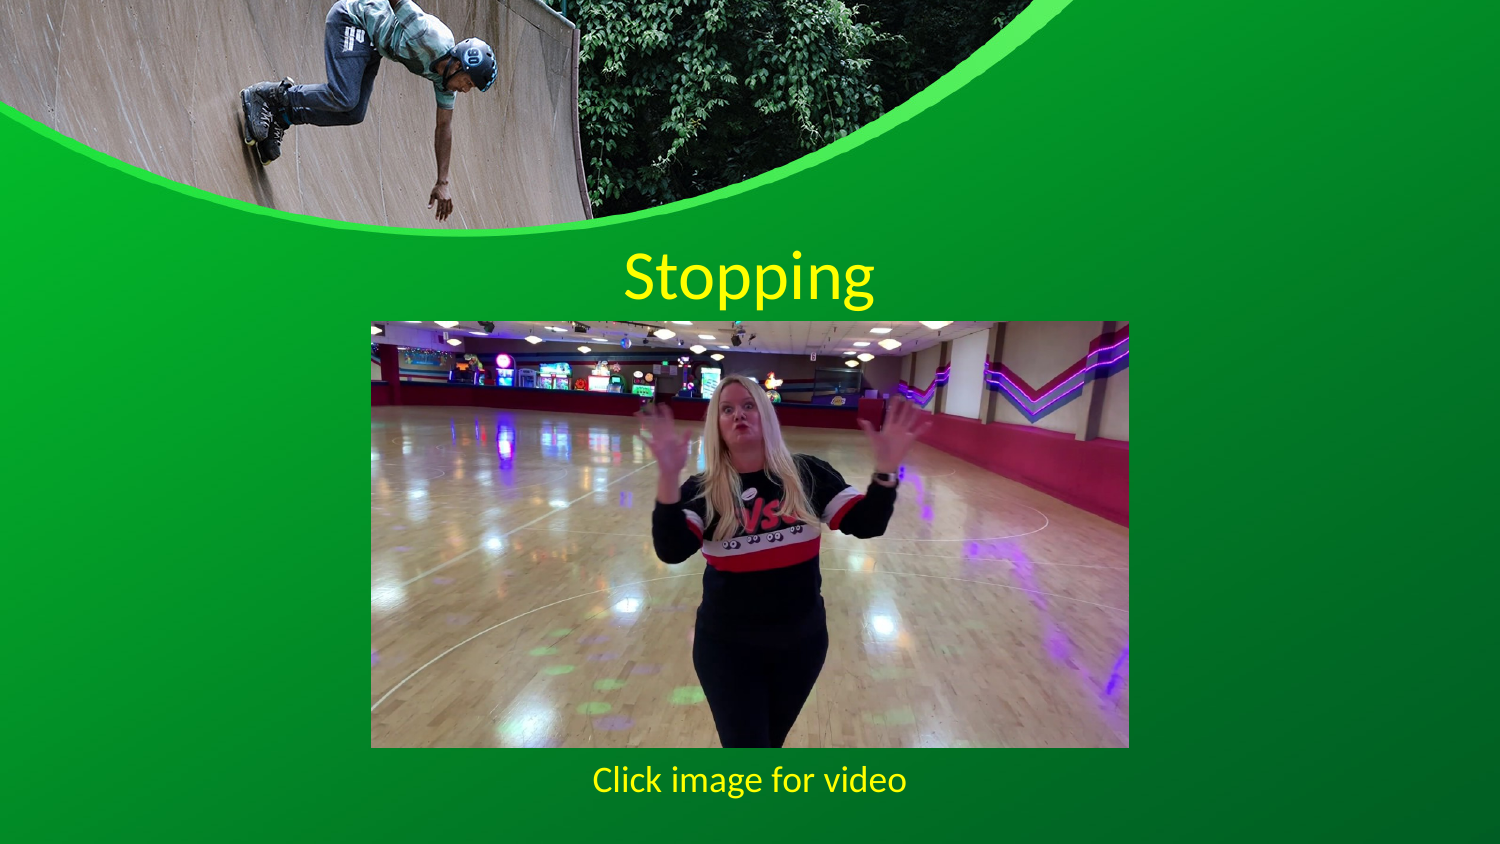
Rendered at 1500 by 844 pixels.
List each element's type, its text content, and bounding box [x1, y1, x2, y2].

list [371, 321, 1129, 748]
title Stopping [73, 221, 1427, 322]
picture [0, 0, 1500, 844]
text_box Click image for video [478, 757, 1021, 808]
